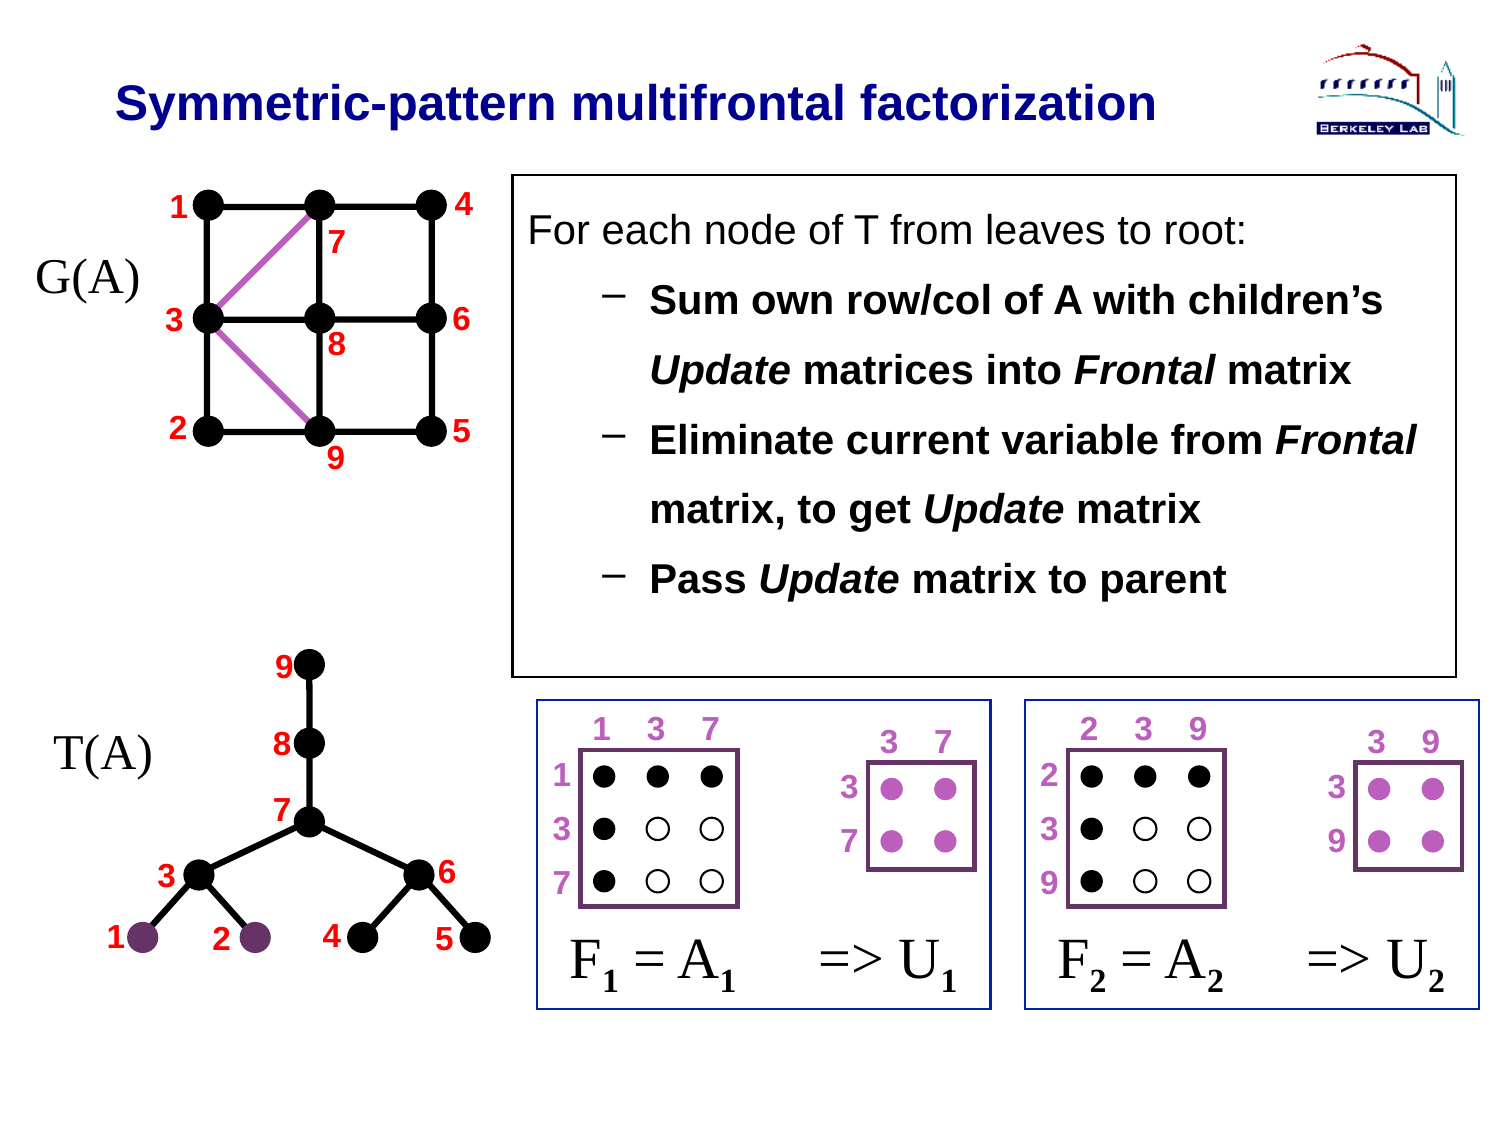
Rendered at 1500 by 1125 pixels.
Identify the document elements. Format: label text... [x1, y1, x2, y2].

picture [1299, 37, 1476, 150]
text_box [1024, 699, 1479, 1010]
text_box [25, 174, 489, 485]
title Symmetric-pattern multifrontal factorization [99, 49, 1413, 151]
list For each node of T from leaves to root: Sum own row/col of A with children’s Update matrices into Frontal matrix Eliminate current variable from Frontal matrix, to get Update matrix Pass Update matrix to parent [512, 174, 1457, 678]
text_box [536, 699, 991, 1010]
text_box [43, 637, 492, 966]
